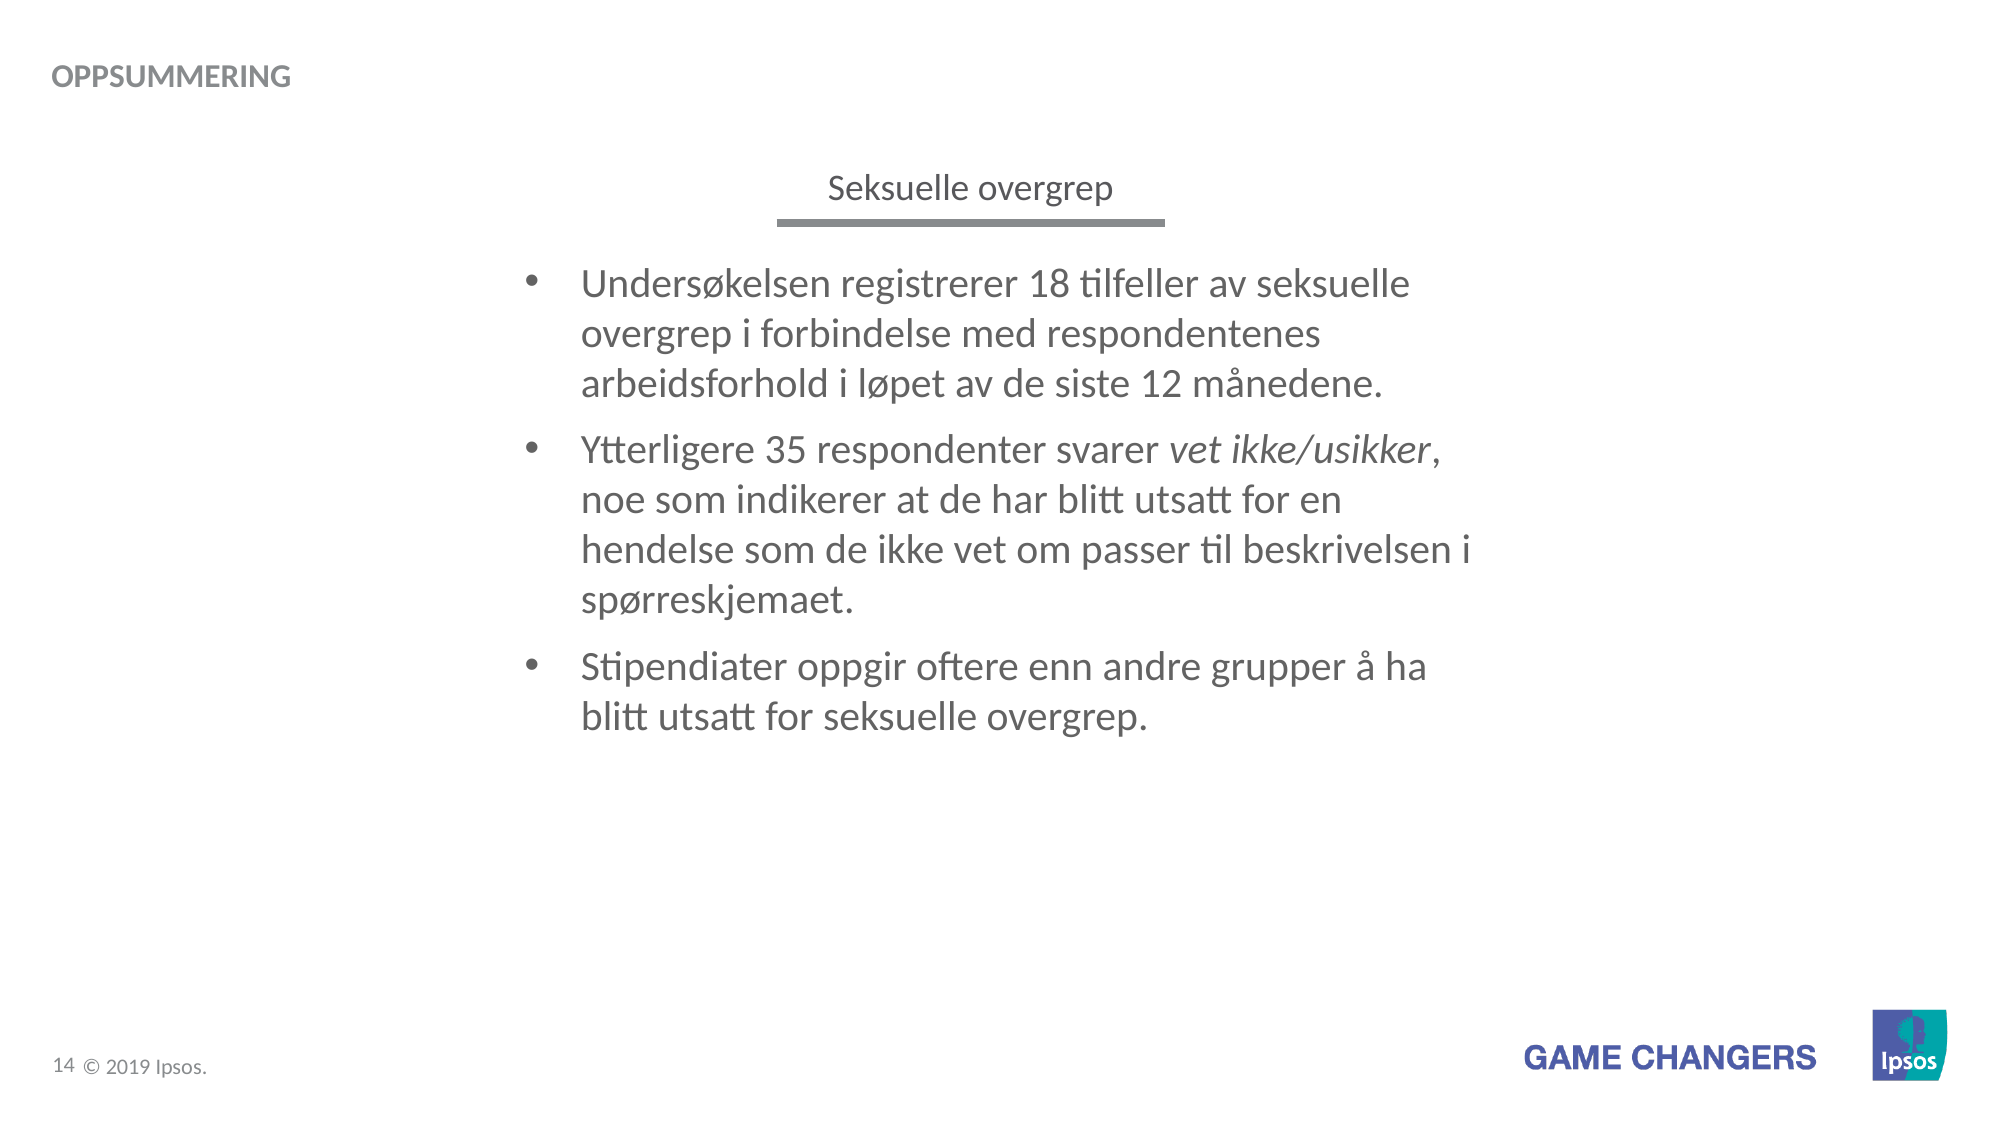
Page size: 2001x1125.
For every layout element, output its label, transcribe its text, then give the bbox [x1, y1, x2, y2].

picture [1865, 1009, 1948, 1081]
list Undersøkelsen registrerer 18 tilfeller av seksuelle overgrep i forbindelse med respondentenes arbeidsforhold i løpet av de siste 12 månedene. Ytterligere 35 respondenter svarer vet ikke/usikker, noe som indikerer at de har blitt utsatt for en hendelse som de ikke vet om passer til beskrivelsen i spørreskjemaet. Stipendiater oppgir oftere enn andre grupper å ha blitt utsatt for seksuelle overgrep. [511, 255, 1489, 700]
picture [1524, 1020, 1827, 1081]
text_box Seksuelle overgrep [583, 162, 1360, 219]
list Oppsummering [51, 54, 1519, 152]
